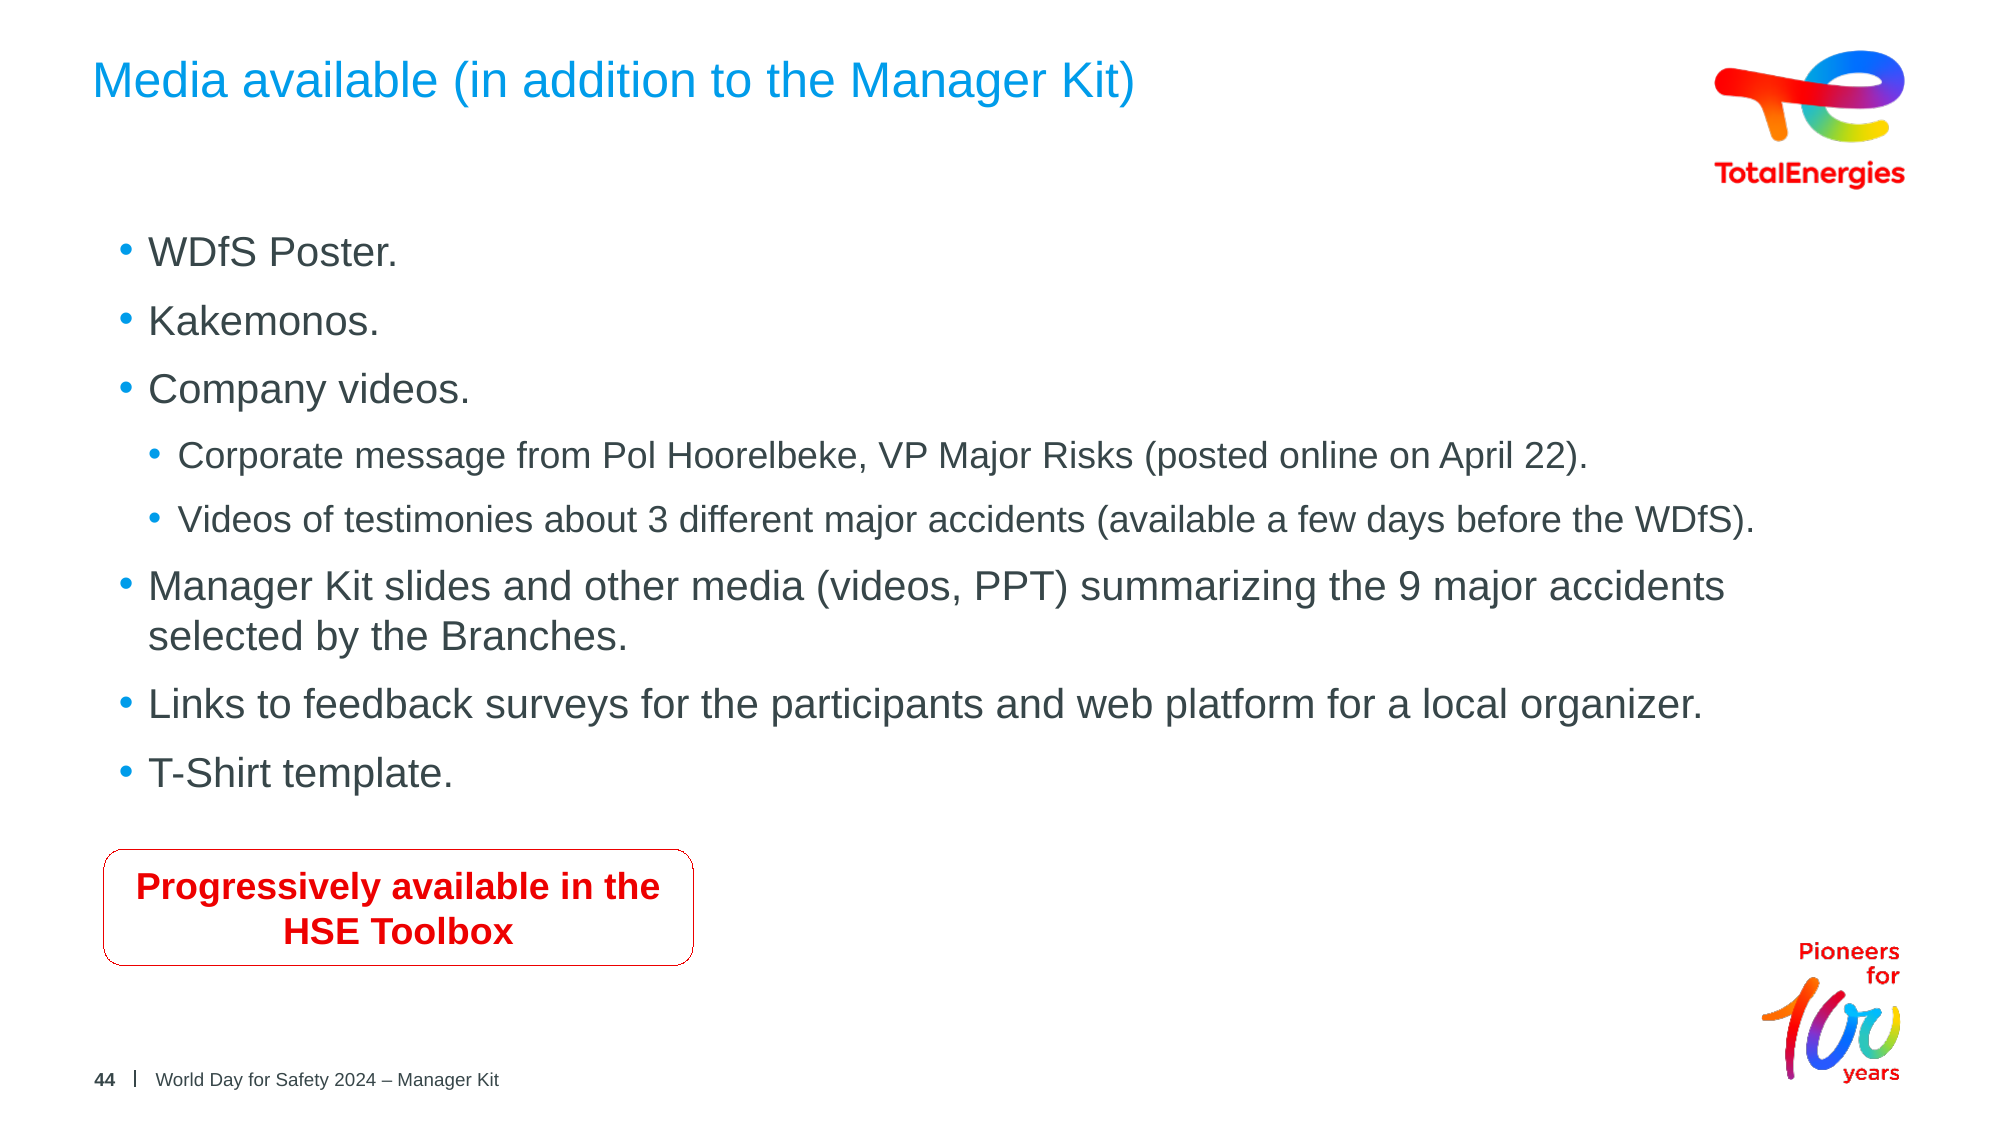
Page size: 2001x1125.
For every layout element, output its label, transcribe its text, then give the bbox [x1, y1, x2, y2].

slide_number 44 [35, 1058, 131, 1100]
footer World Day for Safety 2024 – Manager Kit [140, 1058, 732, 1100]
list WDfS Poster. Kakemonos. Company videos. Corporate message from Pol Hoorelbeke, VP Major Risks (posted online on April 22). Videos of testimonies about 3 different major accidents (available a few days before the WDfS). Manager Kit slides and other media (videos, PPT) summarizing the 9 major accidents selected by the Branches. Links to feedback surveys for the participants and web platform for a local organizer. T-Shirt template. [103, 217, 1778, 1015]
title Media available (in addition to the Manager Kit) [77, 39, 1672, 206]
picture [1745, 926, 1917, 1097]
picture [1688, 24, 1931, 216]
text_box Progressively available in the HSE Toolbox [103, 849, 694, 966]
